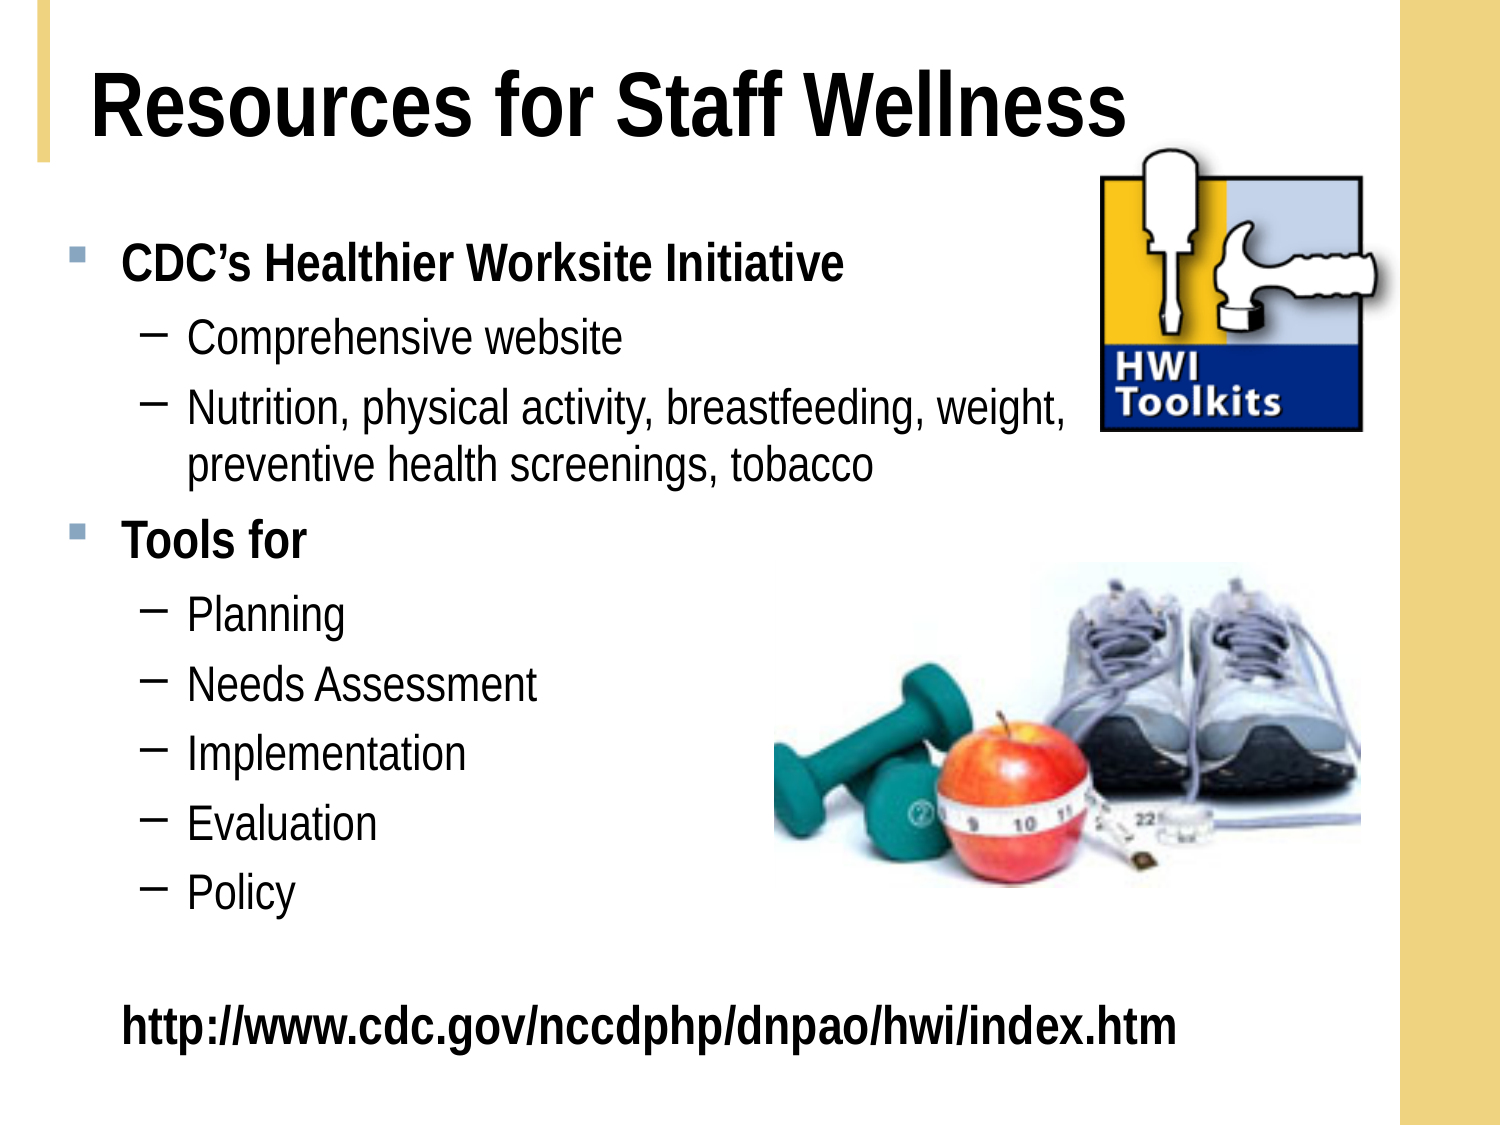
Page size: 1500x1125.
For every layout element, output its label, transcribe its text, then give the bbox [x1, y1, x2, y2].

text_box [1400, 0, 1500, 1125]
list CDC’s Healthier Worksite Initiative Comprehensive website Nutrition, physical activity, breastfeeding, weight, preventive health screenings, tobacco Tools for Planning Needs Assessment Implementation Evaluation Policy http://www.cdc.gov/nccdphp/dnpao/hwi/index.htm [49, 224, 1238, 1013]
picture [774, 562, 1361, 888]
title Resources for Staff Wellness [74, 0, 1400, 224]
text_box [37, 0, 50, 163]
picture [1099, 137, 1410, 432]
